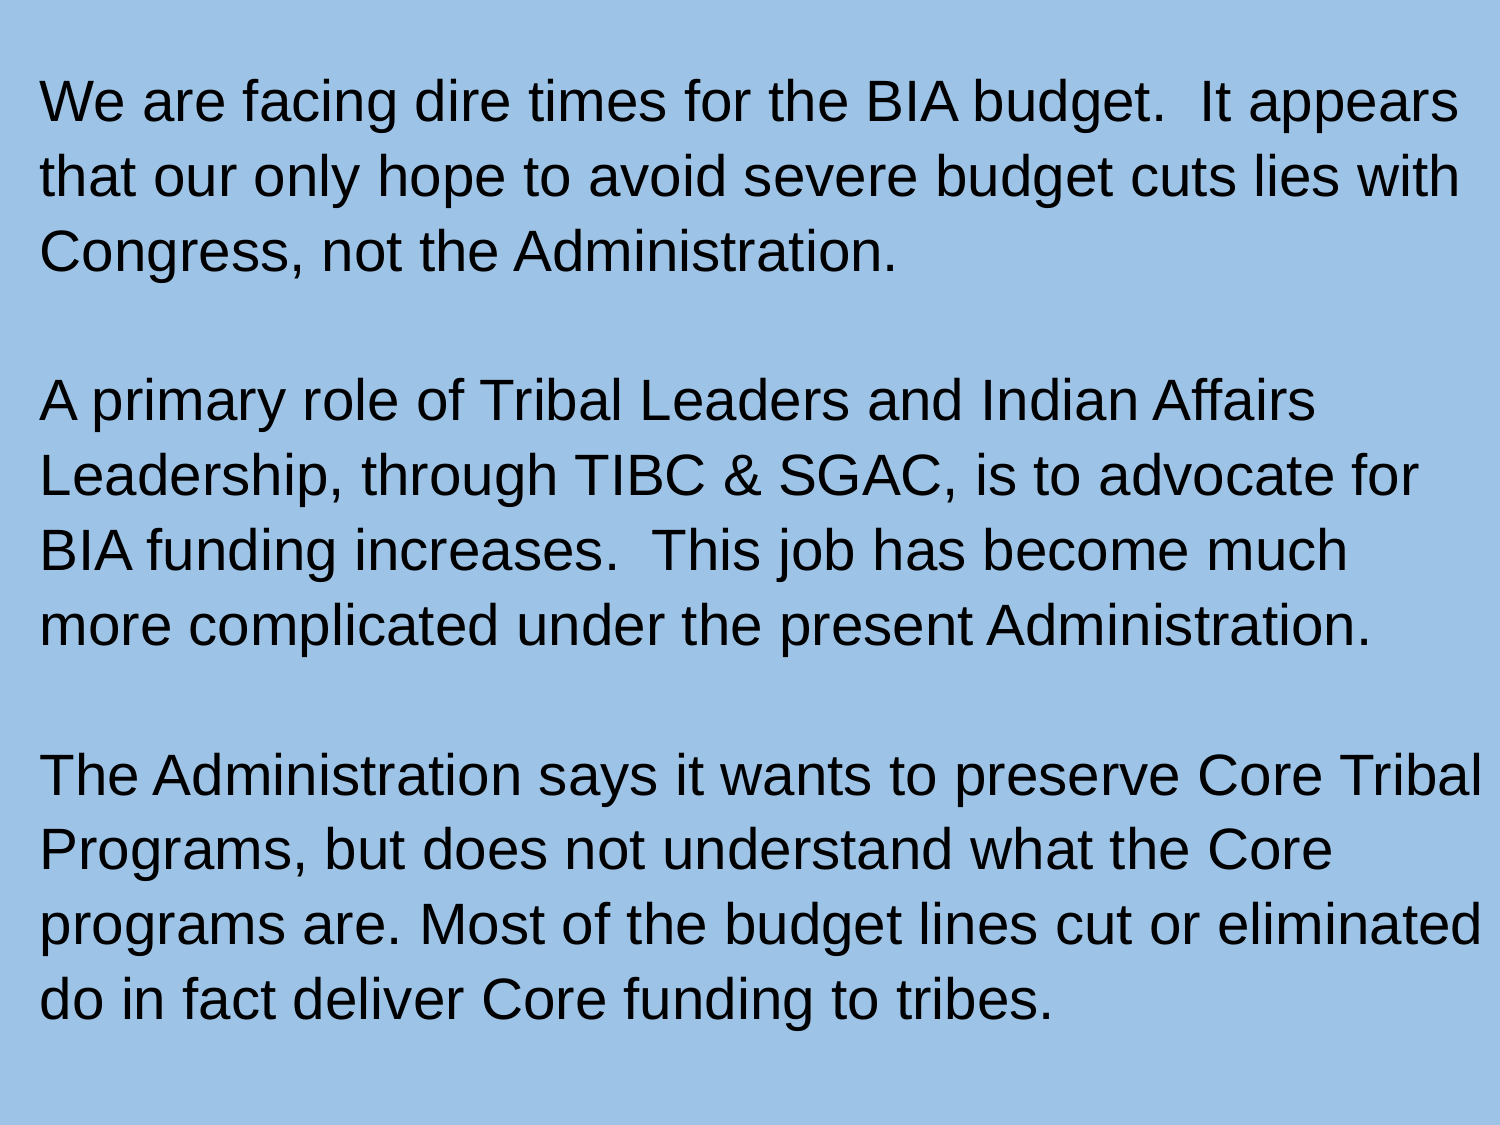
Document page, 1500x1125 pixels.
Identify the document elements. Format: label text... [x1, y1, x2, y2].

text_box We are facing dire times for the BIA budget. It appears that our only hope to avoid severe budget cuts lies with Congress, not the Administration. A primary role of Tribal Leaders and Indian Affairs Leadership, through TIBC & SGAC, is to advocate for BIA funding increases. This job has become much more complicated under the present Administration. The Administration says it wants to preserve Core Tribal Programs, but does not understand what the Core programs are. Most of the budget lines cut or eliminated do in fact deliver Core funding to tribes. [24, 51, 1500, 1114]
